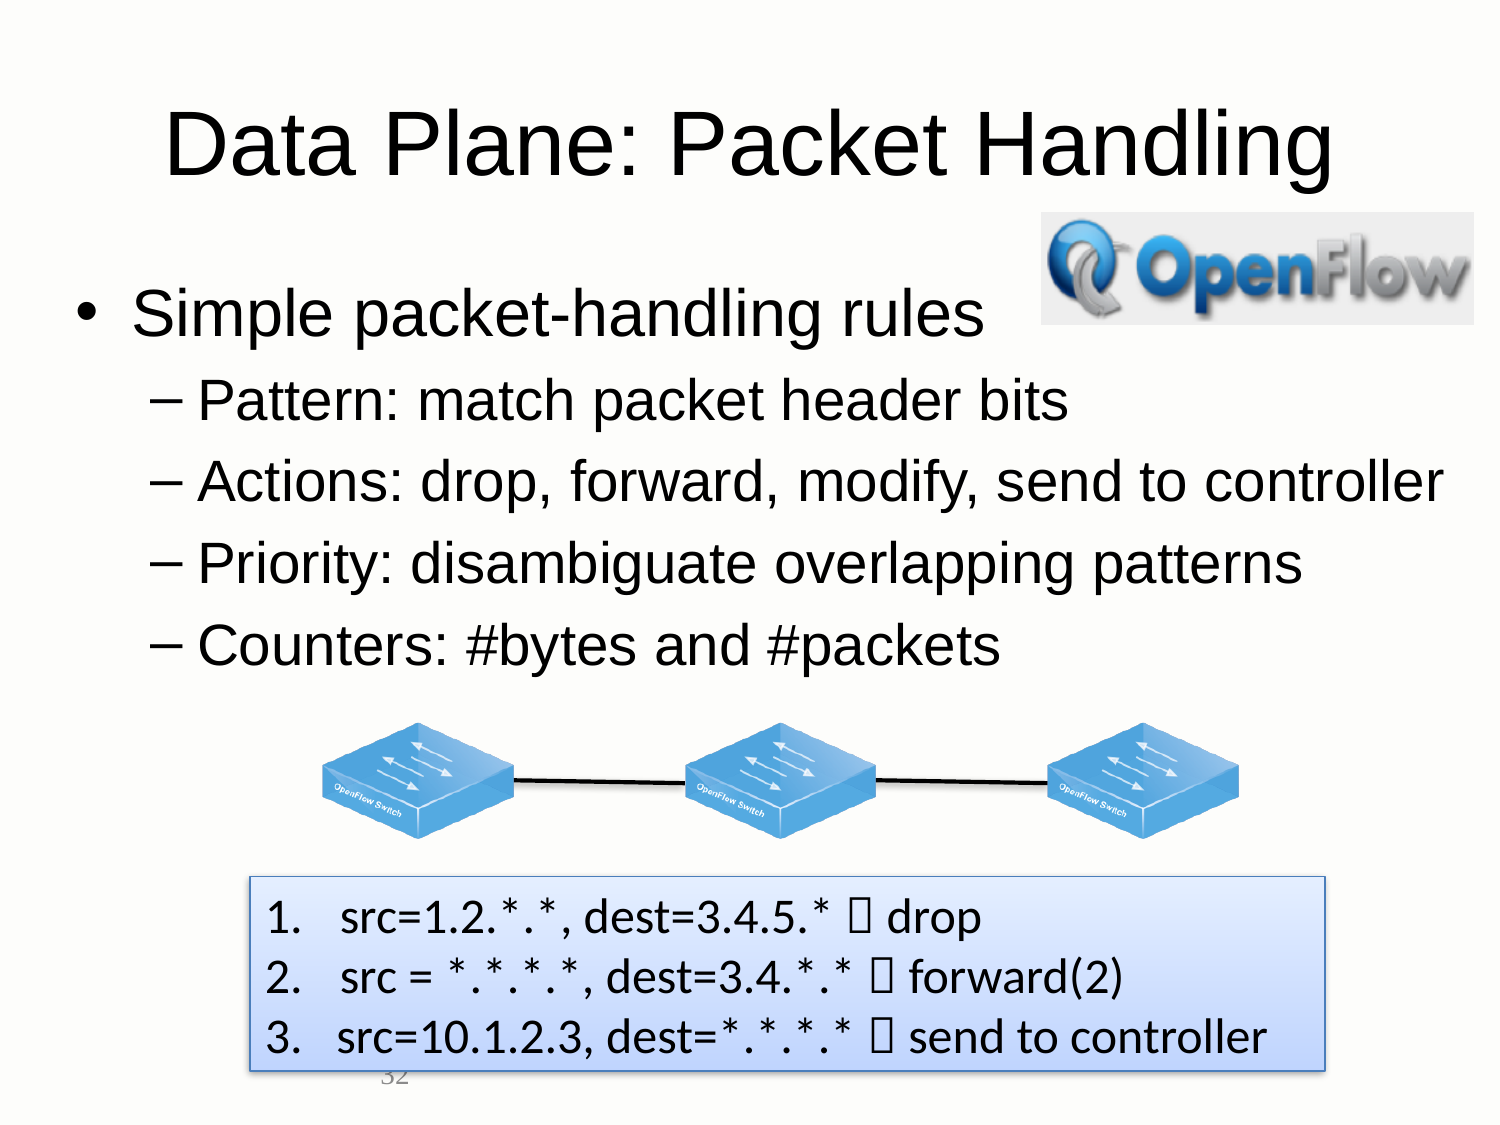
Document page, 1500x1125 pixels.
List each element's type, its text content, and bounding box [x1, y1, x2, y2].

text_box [527, 779, 669, 784]
slide_number 32 [75, 1042, 425, 1103]
title Data Plane: Packet Handling [75, 45, 1425, 233]
text_box src=1.2.*.*, dest=3.4.5.*  drop src = *.*.*.*, dest=3.4.*.*  forward(2) 3. src=10.1.2.3, dest=*.*.*.*  send to controller [249, 876, 1326, 1072]
picture [674, 715, 886, 846]
picture [1040, 212, 1474, 326]
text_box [890, 779, 1032, 784]
picture [1037, 715, 1248, 846]
picture [312, 715, 523, 846]
list Simple packet-handling rules Pattern: match packet header bits Actions: drop, forward, modify, send to controller Priority: disambiguate overlapping patterns Counters: #bytes and #packets [60, 262, 1465, 1005]
